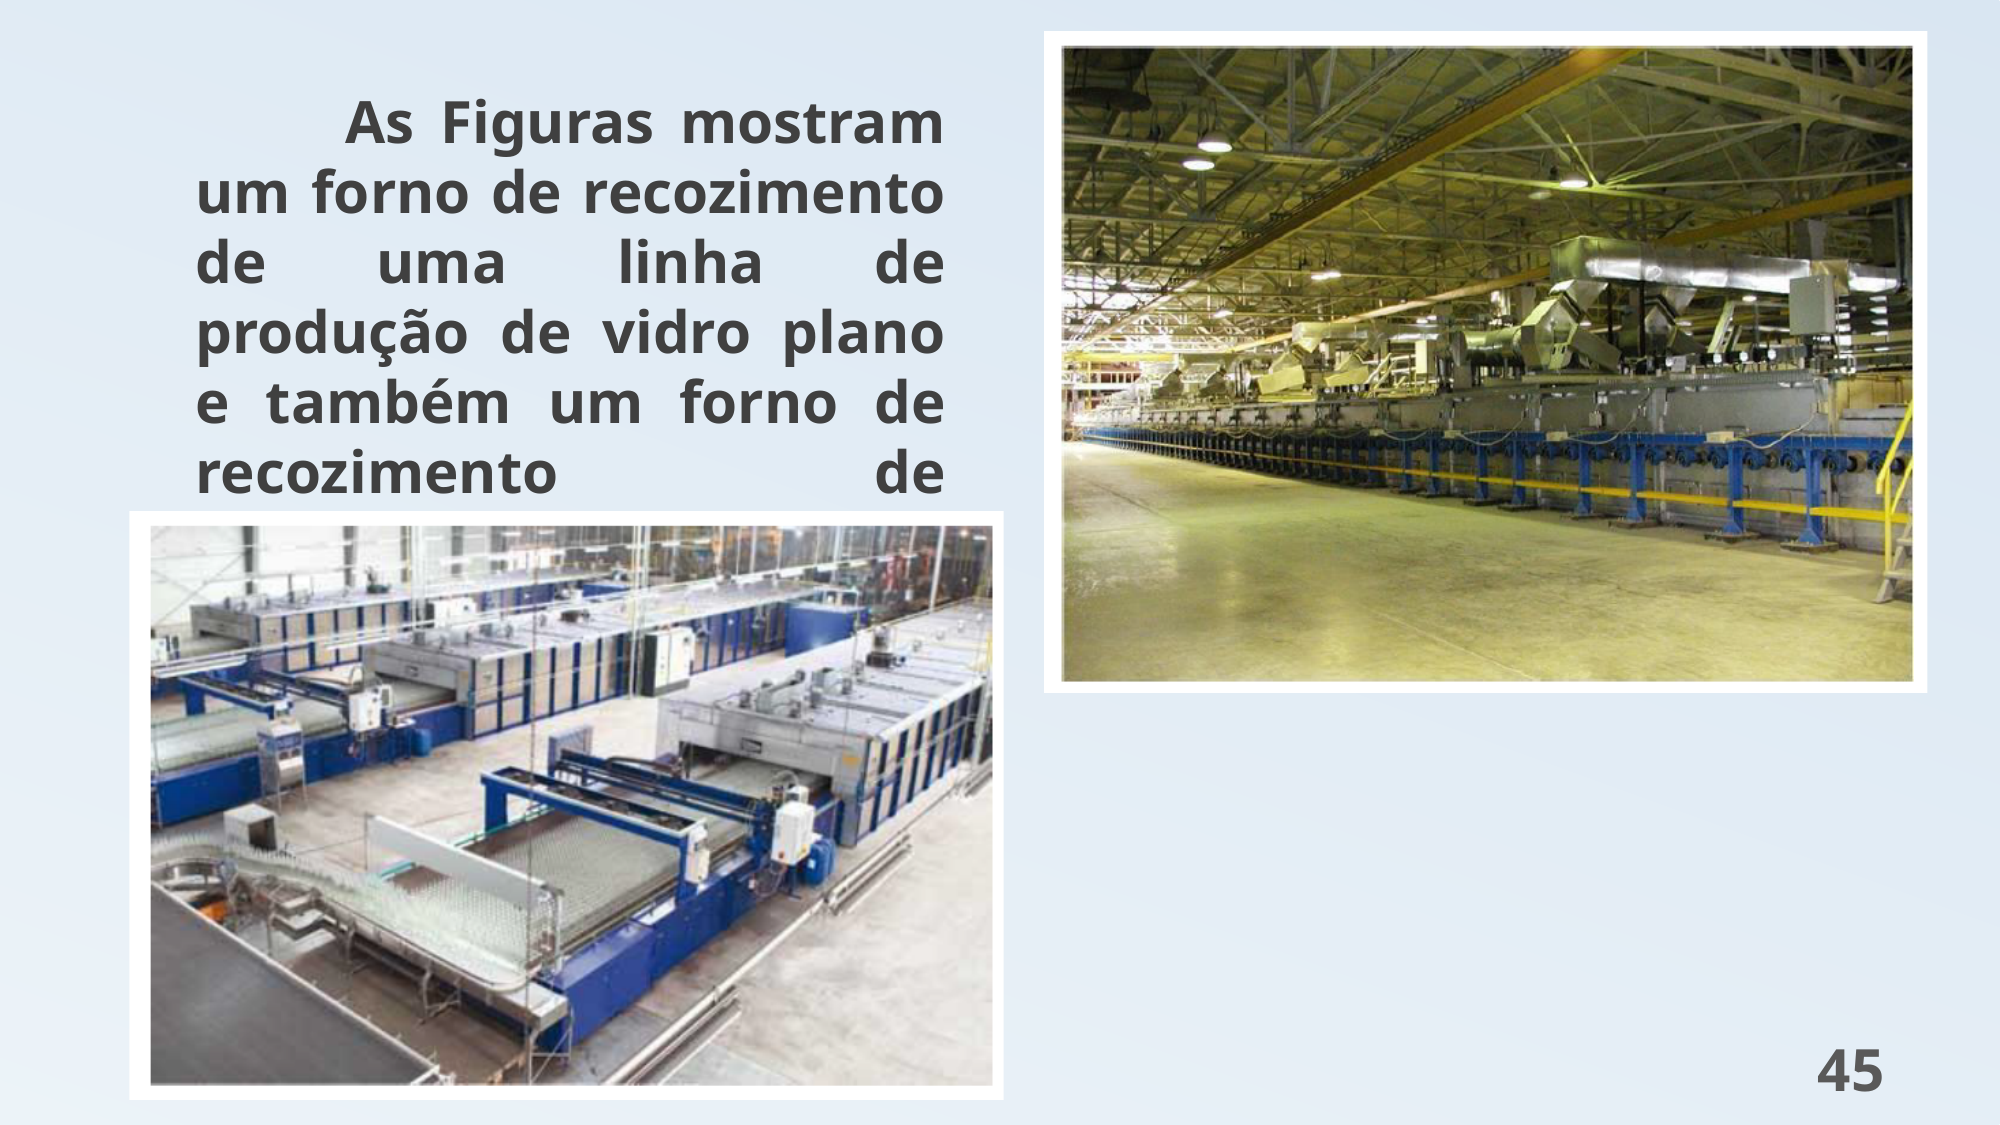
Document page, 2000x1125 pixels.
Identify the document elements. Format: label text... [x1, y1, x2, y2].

picture [1044, 31, 1928, 693]
text_box As Figuras mostram um forno de recozimento de uma linha de produção de vidro plano e também um forno de recozimento de embalagens. [180, 78, 961, 511]
picture [129, 511, 1004, 1100]
slide_number 45 [1432, 1042, 1900, 1103]
